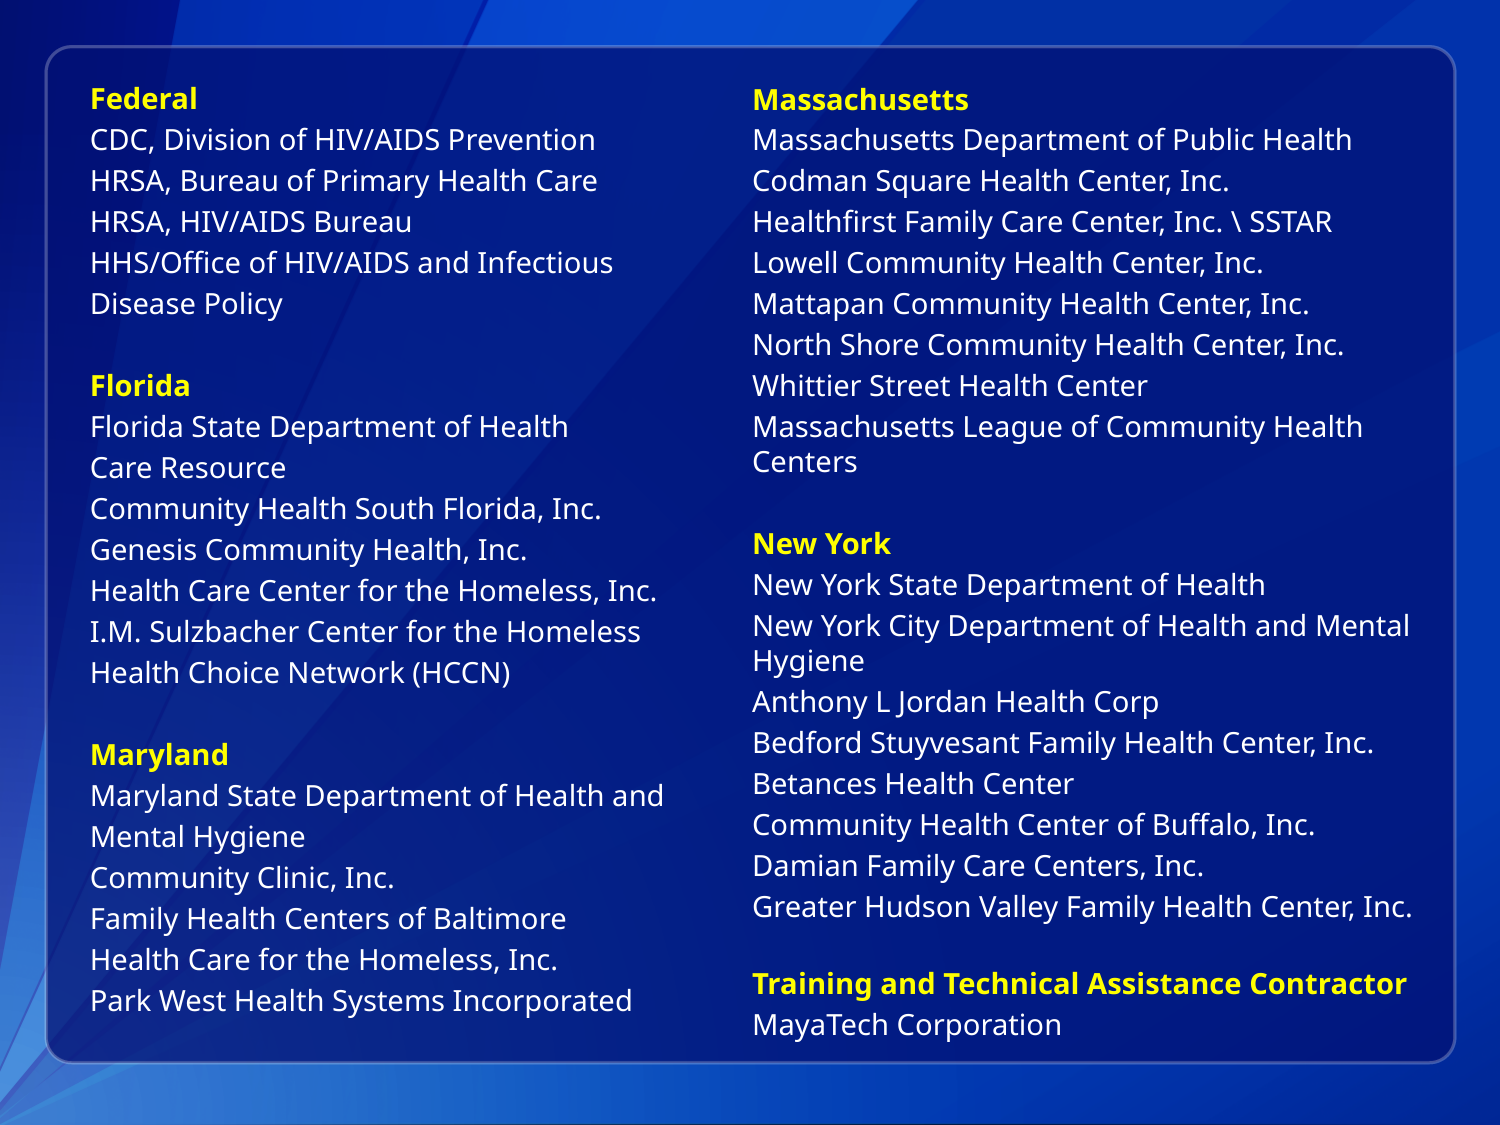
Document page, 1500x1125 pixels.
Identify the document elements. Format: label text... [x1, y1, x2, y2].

text_box Federal CDC, Division of HIV/AIDS Prevention HRSA, Bureau of Primary Health Care HRSA, HIV/AIDS Bureau HHS/Office of HIV/AIDS and Infectious Disease Policy Florida Florida State Department of Health Care Resource Community Health South Florida, Inc. Genesis Community Health, Inc. Health Care Center for the Homeless, Inc. I.M. Sulzbacher Center for the Homeless Health Choice Network (HCCN) Maryland Maryland State Department of Health and Mental Hygiene Community Clinic, Inc. Family Health Centers of Baltimore Health Care for the Homeless, Inc. Park West Health Systems Incorporated [74, 73, 825, 1107]
text_box Massachusetts Massachusetts Department of Public Health Codman Square Health Center, Inc. Healthfirst Family Care Center, Inc. \ SSTAR Lowell Community Health Center, Inc. Mattapan Community Health Center, Inc. North Shore Community Health Center, Inc. Whittier Street Health Center Massachusetts League of Community Health Centers New York New York State Department of Health New York City Department of Health and Mental Hygiene Anthony L Jordan Health Corp Bedford Stuyvesant Family Health Center, Inc. Betances Health Center Community Health Center of Buffalo, Inc. Damian Family Care Centers, Inc. Greater Hudson Valley Family Health Center, Inc. Training and Technical Assistance Contractor MayaTech Corporation [737, 73, 1488, 1049]
picture [0, 0, 1500, 1125]
